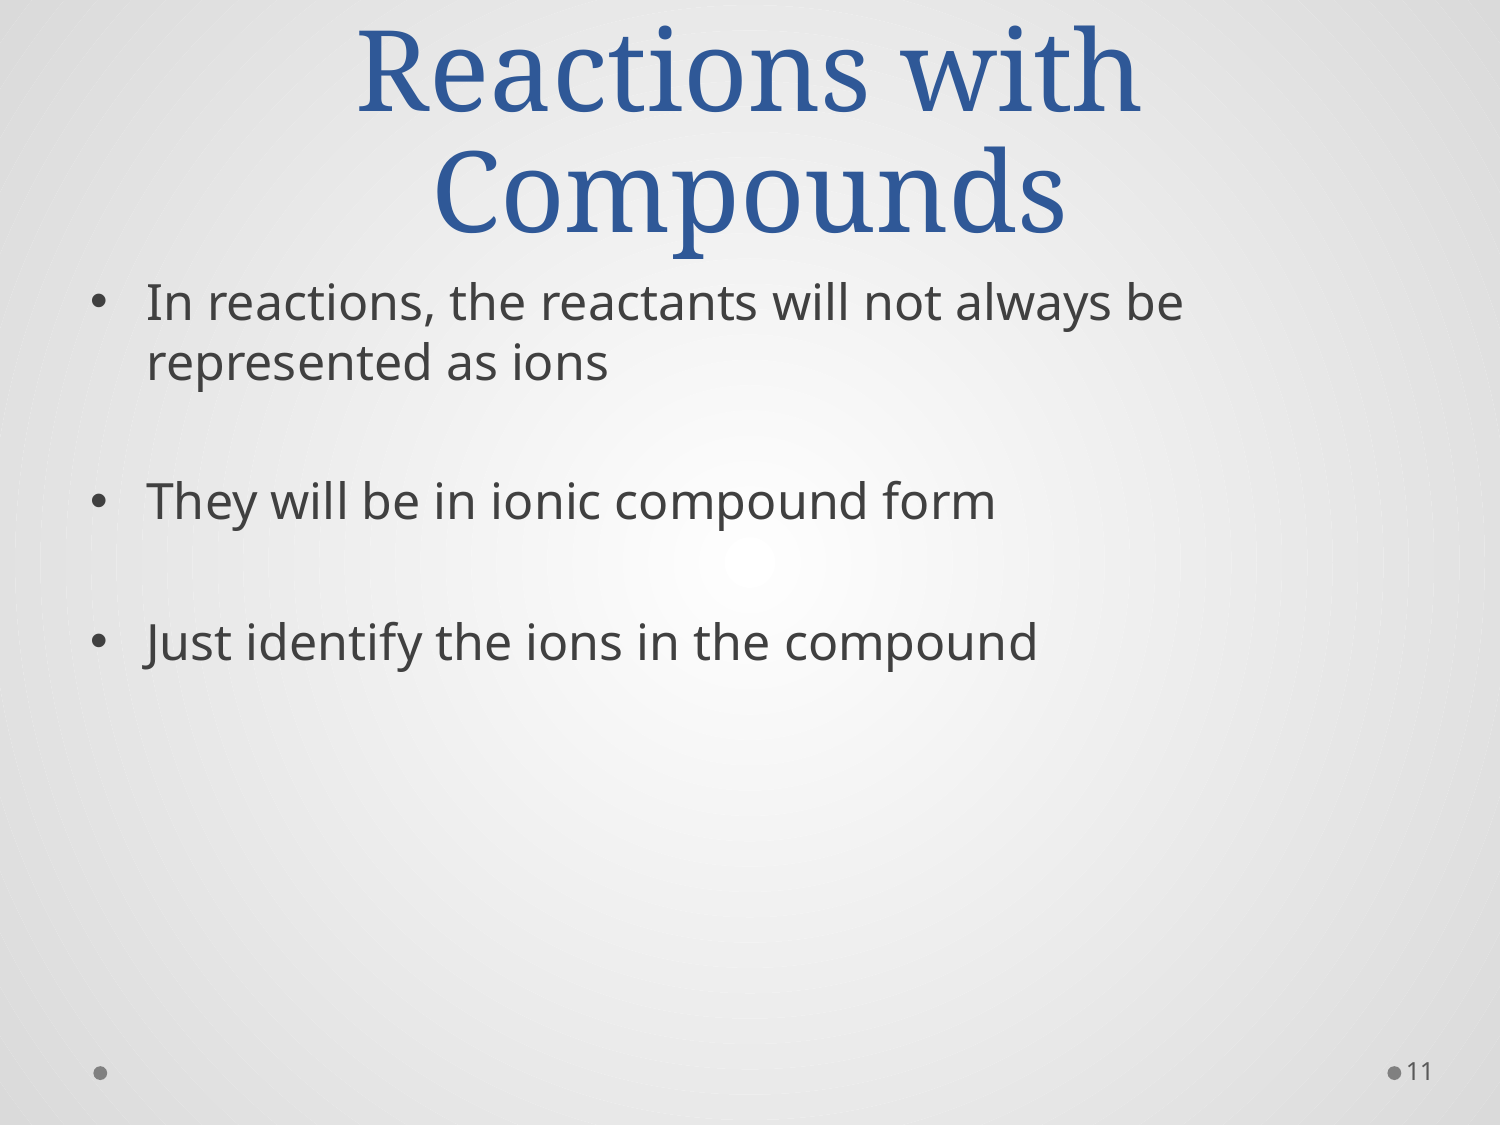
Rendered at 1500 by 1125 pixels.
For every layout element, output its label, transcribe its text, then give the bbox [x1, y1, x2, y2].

title Reactions with Compounds [75, 0, 1425, 262]
list In reactions, the reactants will not always be represented as ions They will be in ionic compound form Just identify the ions in the compound [75, 262, 1425, 1005]
slide_number 11 [1401, 1042, 1494, 1103]
